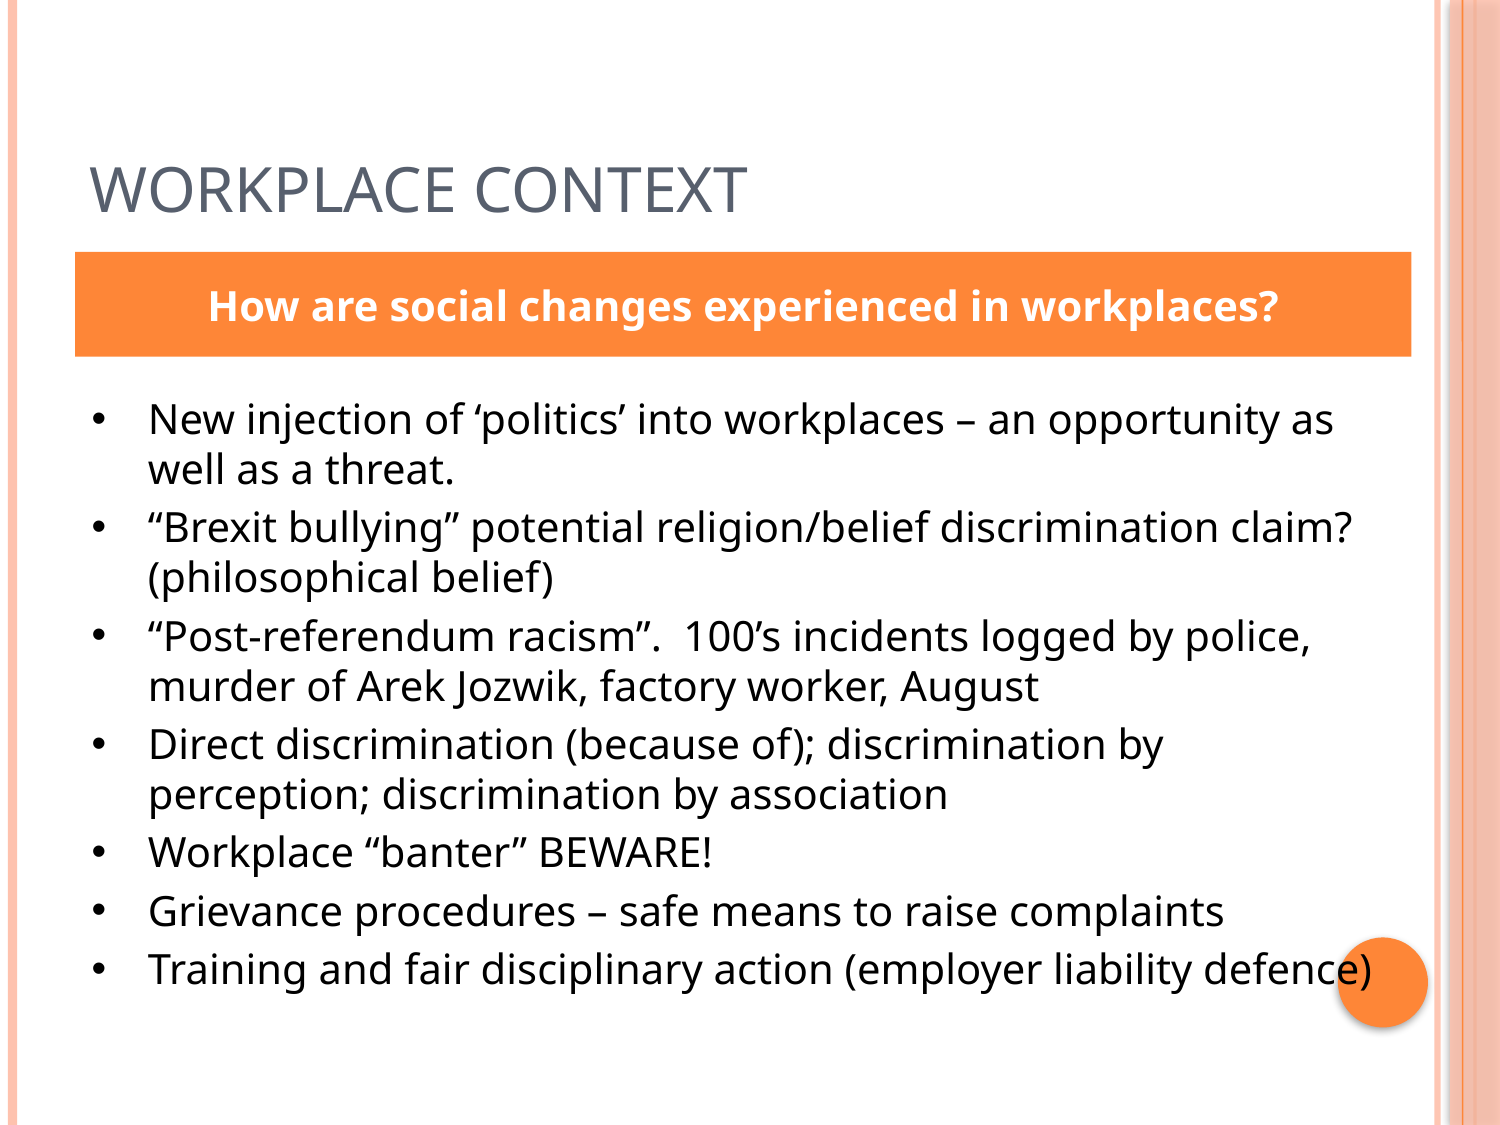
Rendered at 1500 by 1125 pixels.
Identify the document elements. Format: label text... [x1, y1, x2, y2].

list How are social changes experienced in workplaces? [75, 251, 1412, 357]
title Workplace context [75, 44, 1313, 233]
text_box New injection of ‘politics’ into workplaces – an opportunity as well as a threat. “Brexit bullying” potential religion/belief discrimination claim? (philosophical belief) “Post-referendum racism”. 100’s incidents logged by police, murder of Arek Jozwik, factory worker, August Direct discrimination (because of); discrimination by perception; discrimination by association Workplace “banter” BEWARE! Grievance procedures – safe means to raise complaints Training and fair disciplinary action (employer liability defence) [76, 385, 1400, 1047]
